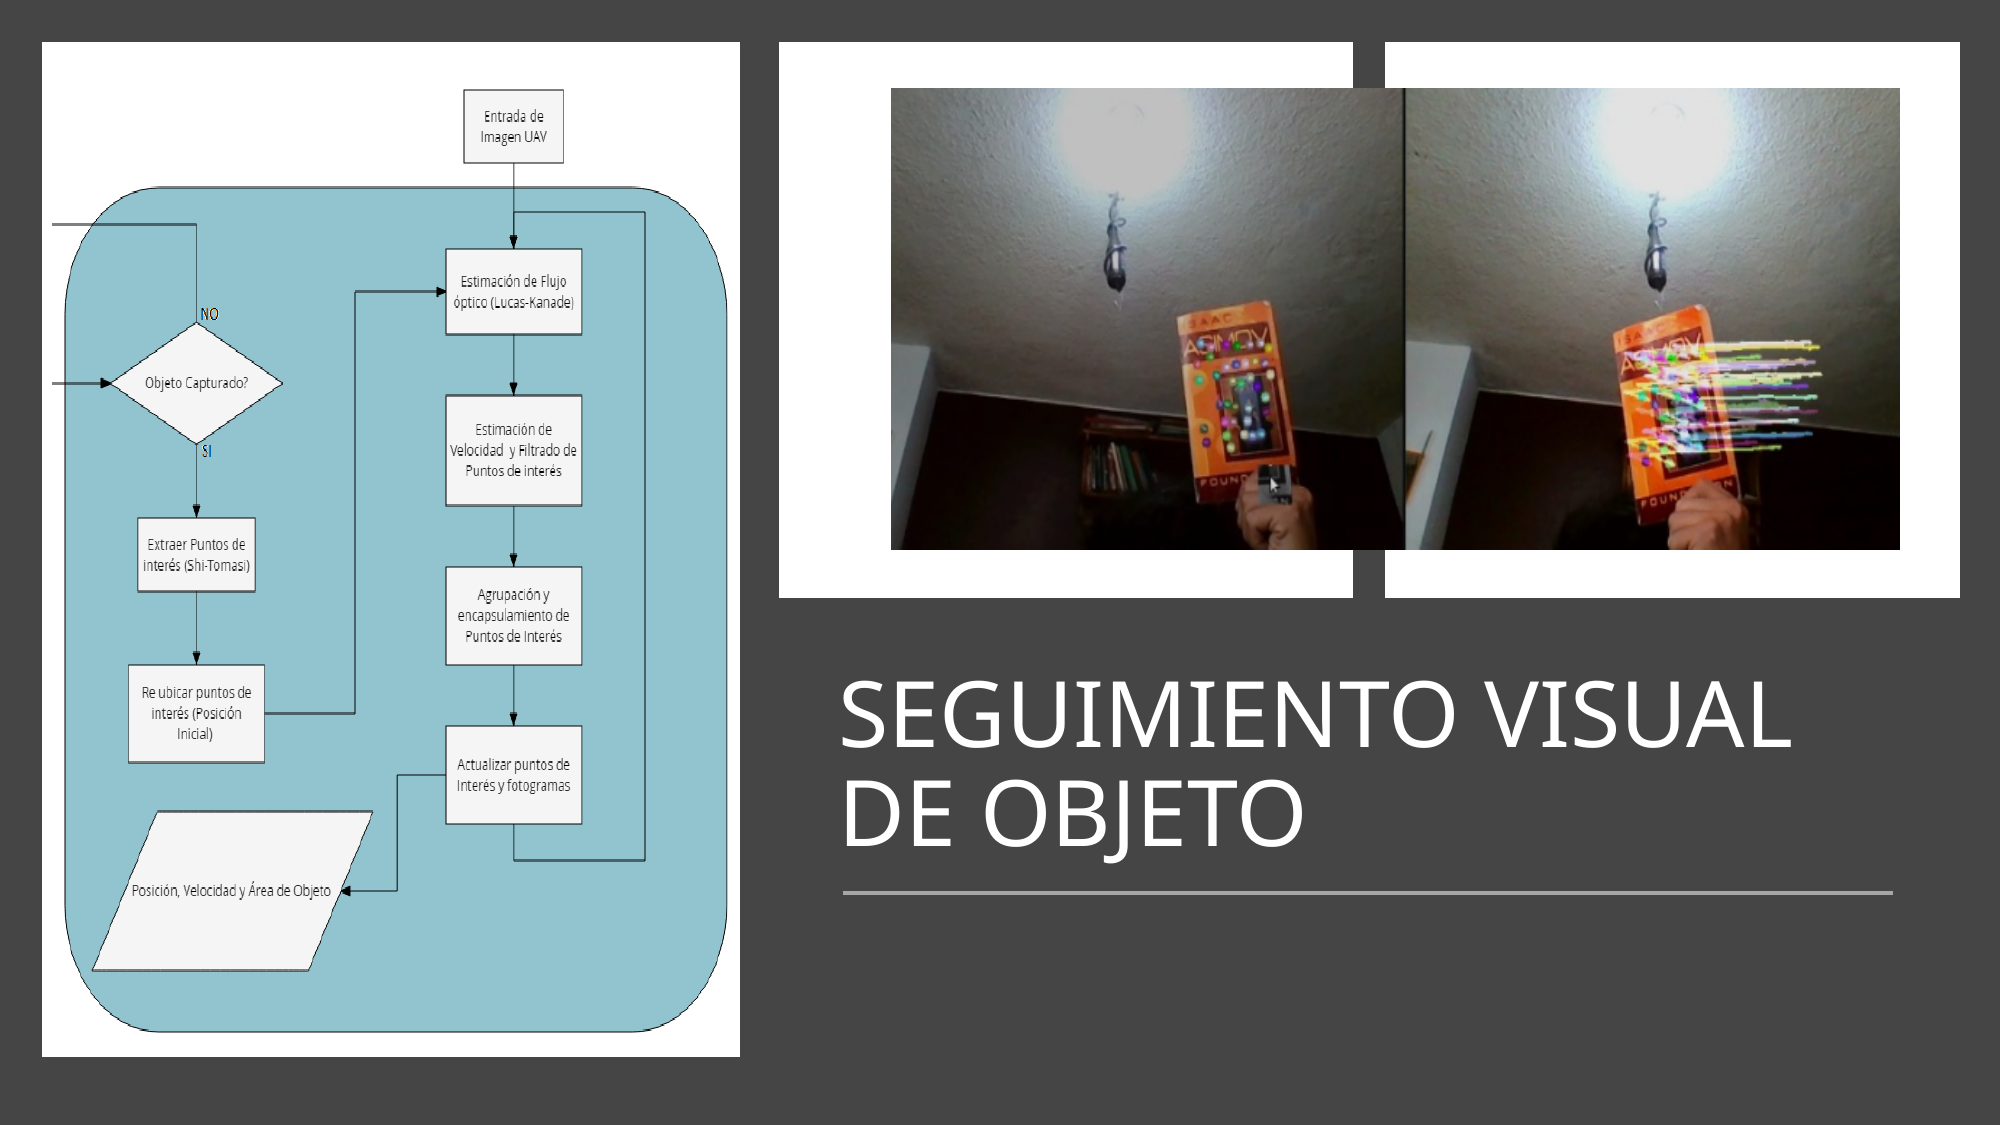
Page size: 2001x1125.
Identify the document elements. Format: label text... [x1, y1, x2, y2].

picture [52, 78, 737, 1047]
title SEGUIMIENTO VISUAL DE OBJETO [823, 656, 1885, 875]
text_box [788, 52, 1344, 589]
picture [891, 88, 1900, 550]
text_box [51, 52, 730, 1048]
text_box [1395, 52, 1950, 589]
